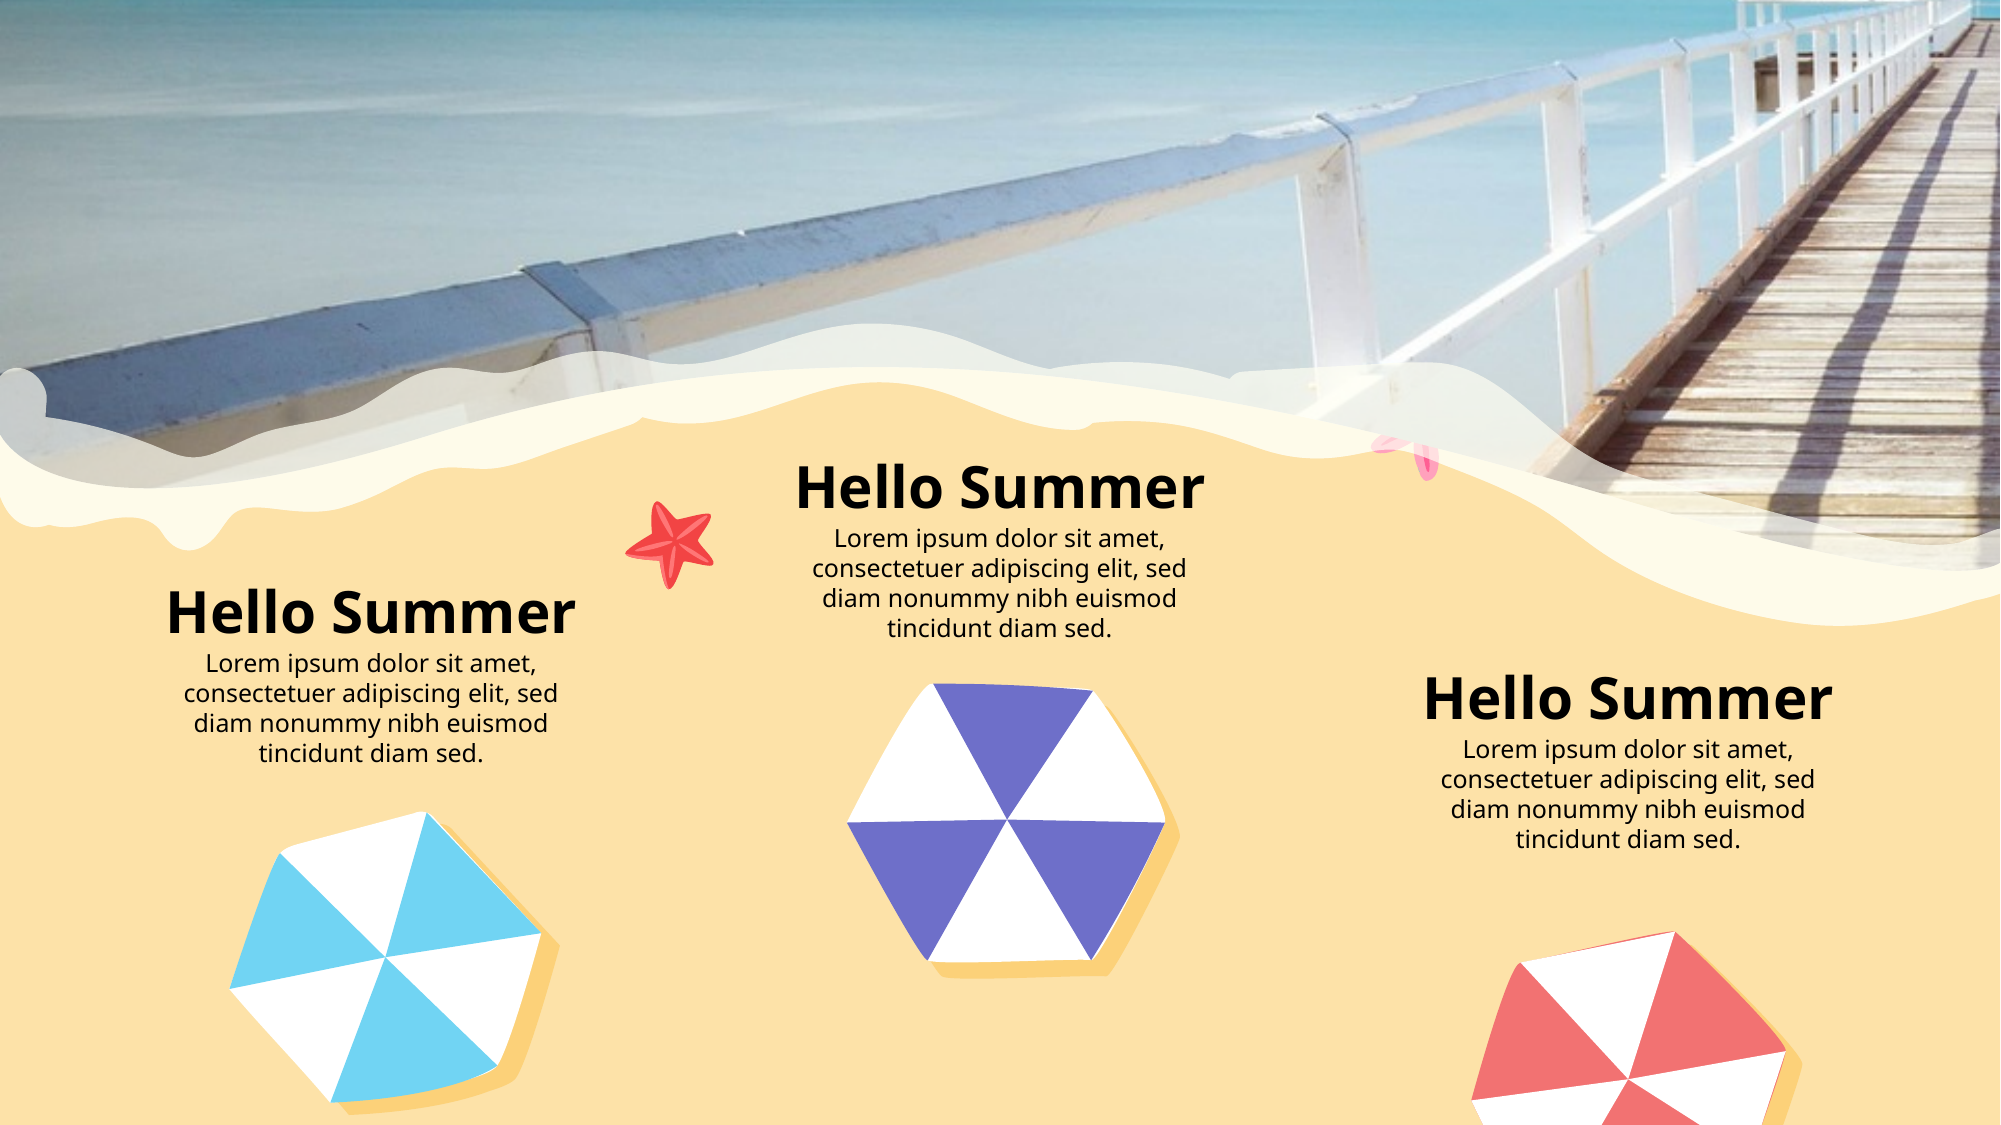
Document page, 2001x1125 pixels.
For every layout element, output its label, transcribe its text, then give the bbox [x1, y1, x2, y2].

text_box [1633, 571, 2000, 626]
text_box Lorem ipsum dolor sit amet, consectetuer adipiscing elit, sed diam nonummy nibh euismod tincidunt diam sed. [1408, 726, 1849, 861]
text_box Hello Summer [1407, 653, 1849, 739]
text_box Lorem ipsum dolor sit amet, consectetuer adipiscing elit, sed diam nonummy nibh euismod tincidunt diam sed. [779, 571, 1221, 650]
picture [0, 0, 2000, 571]
text_box Lorem ipsum dolor sit amet, consectetuer adipiscing elit, sed diam nonummy nibh euismod tincidunt diam sed. [151, 640, 592, 775]
text_box Hello Summer [150, 571, 592, 653]
